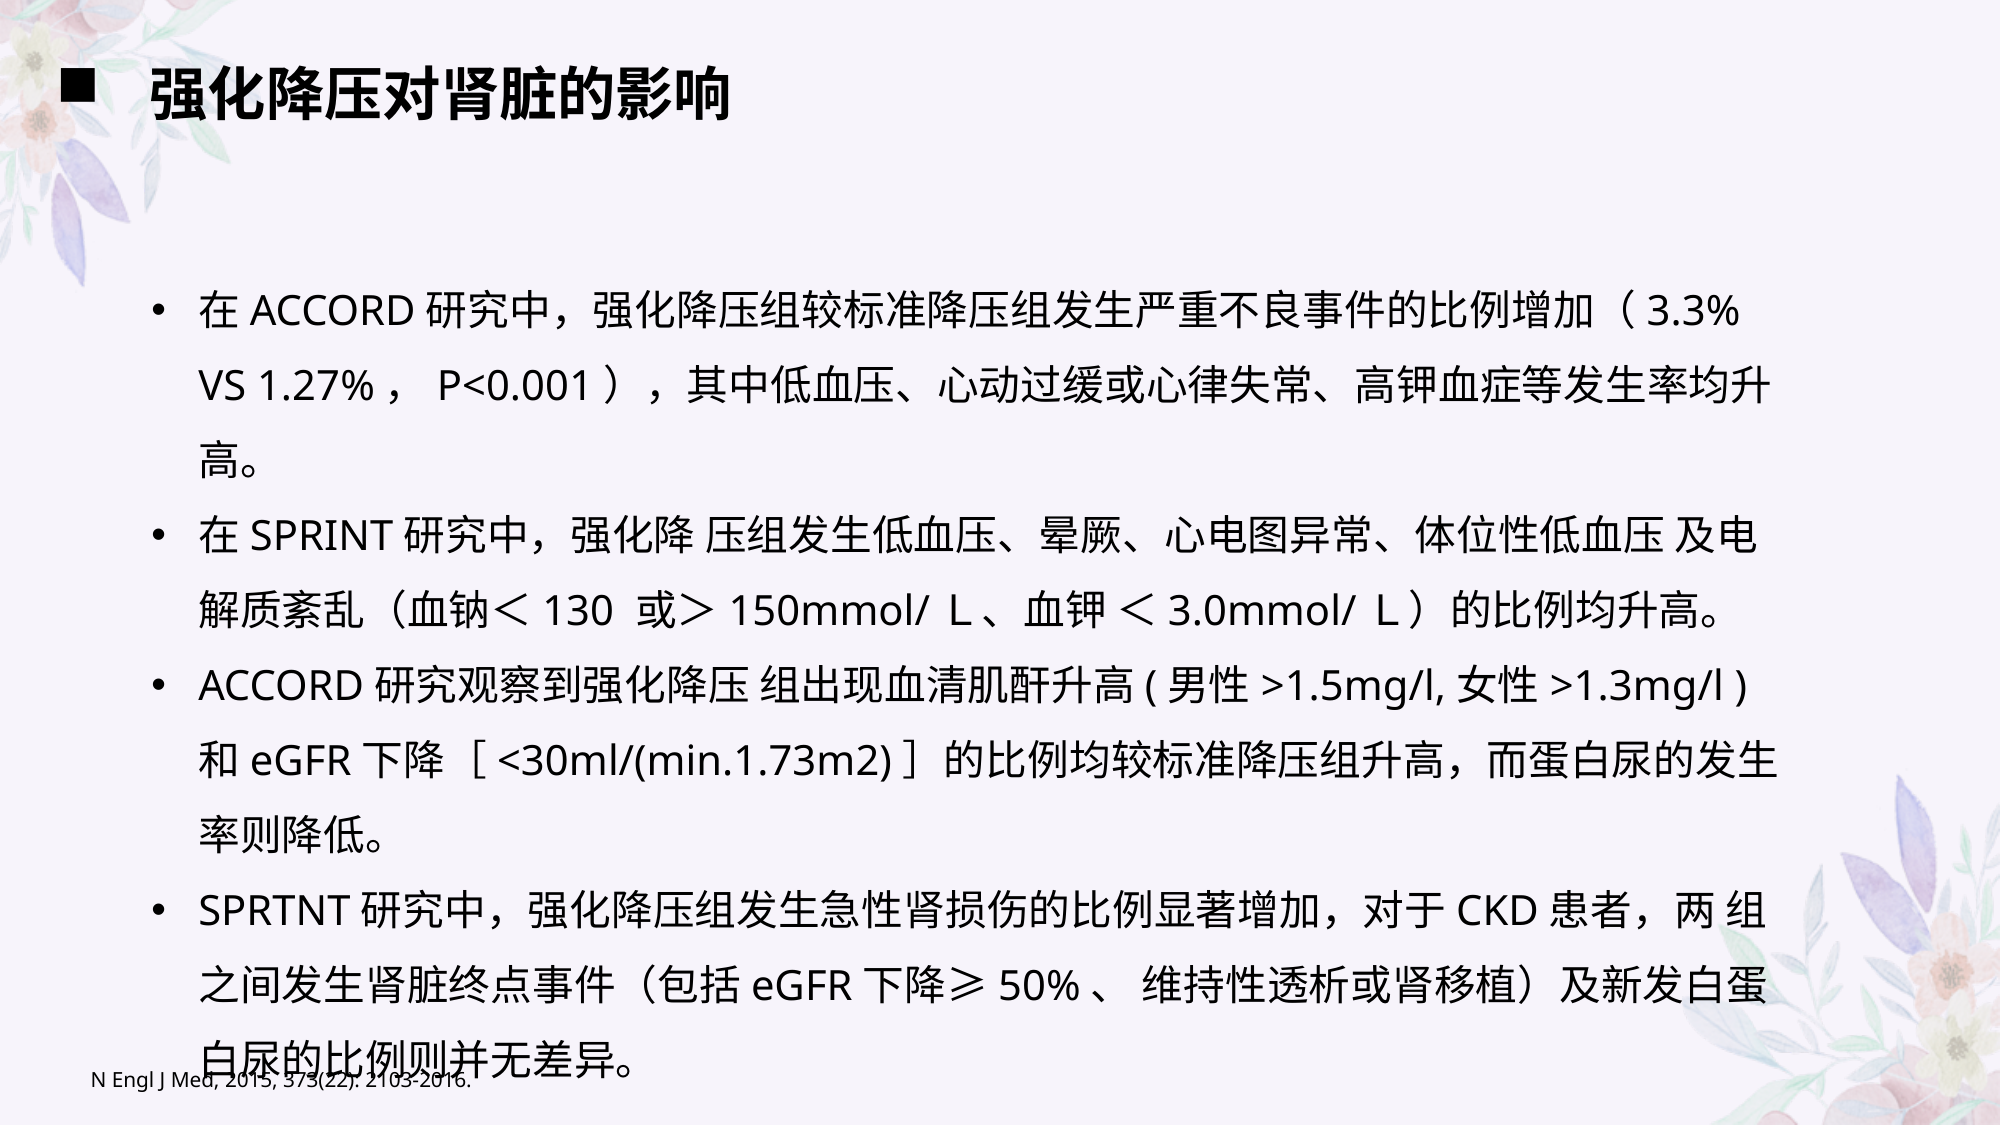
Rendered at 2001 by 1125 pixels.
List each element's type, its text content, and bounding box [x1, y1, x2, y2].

picture [0, 0, 261, 293]
text_box N Engl J Med, 2015, 373(22): 2103-2016. [75, 1059, 1077, 1124]
picture [1682, 768, 2000, 1125]
text_box 在ACCORD研究中，强化降压组较标准降压组发生严重不良事件的比例增加（3.3% VS 1.27%，P<0.001），其中低血压、心动过缓或心律失常、高钾血症等发生率均升高。 在SPRINT研究中，强化降 压组发生低血压、晕厥、心电图异常、体位性低血压 及电解质紊乱（血钠＜130 或＞150mmol/Ｌ、血钾 ＜3.0mmol/Ｌ）的比例均升高。 ACCORD研究观察到强化降压 组出现血清肌酐升高(男性>1.5mg/l,女性>1.3mg/l )和eGFR下降［<30ml/(min.1.73m2)］的比例均较标准降压组升高，而蛋白尿的发生率则降低。 SPRTNT研究中，强化降压组发生急性肾损伤的比例显著增加，对于CKD患者，两 组之间发生肾脏终点事件（包括eGFR下降≥50%、 维持性透析或肾移植）及新发白蛋白尿的比例则并无差异。 [136, 251, 1800, 1125]
text_box 强化降压对肾脏的影响 [260, 49, 1497, 135]
